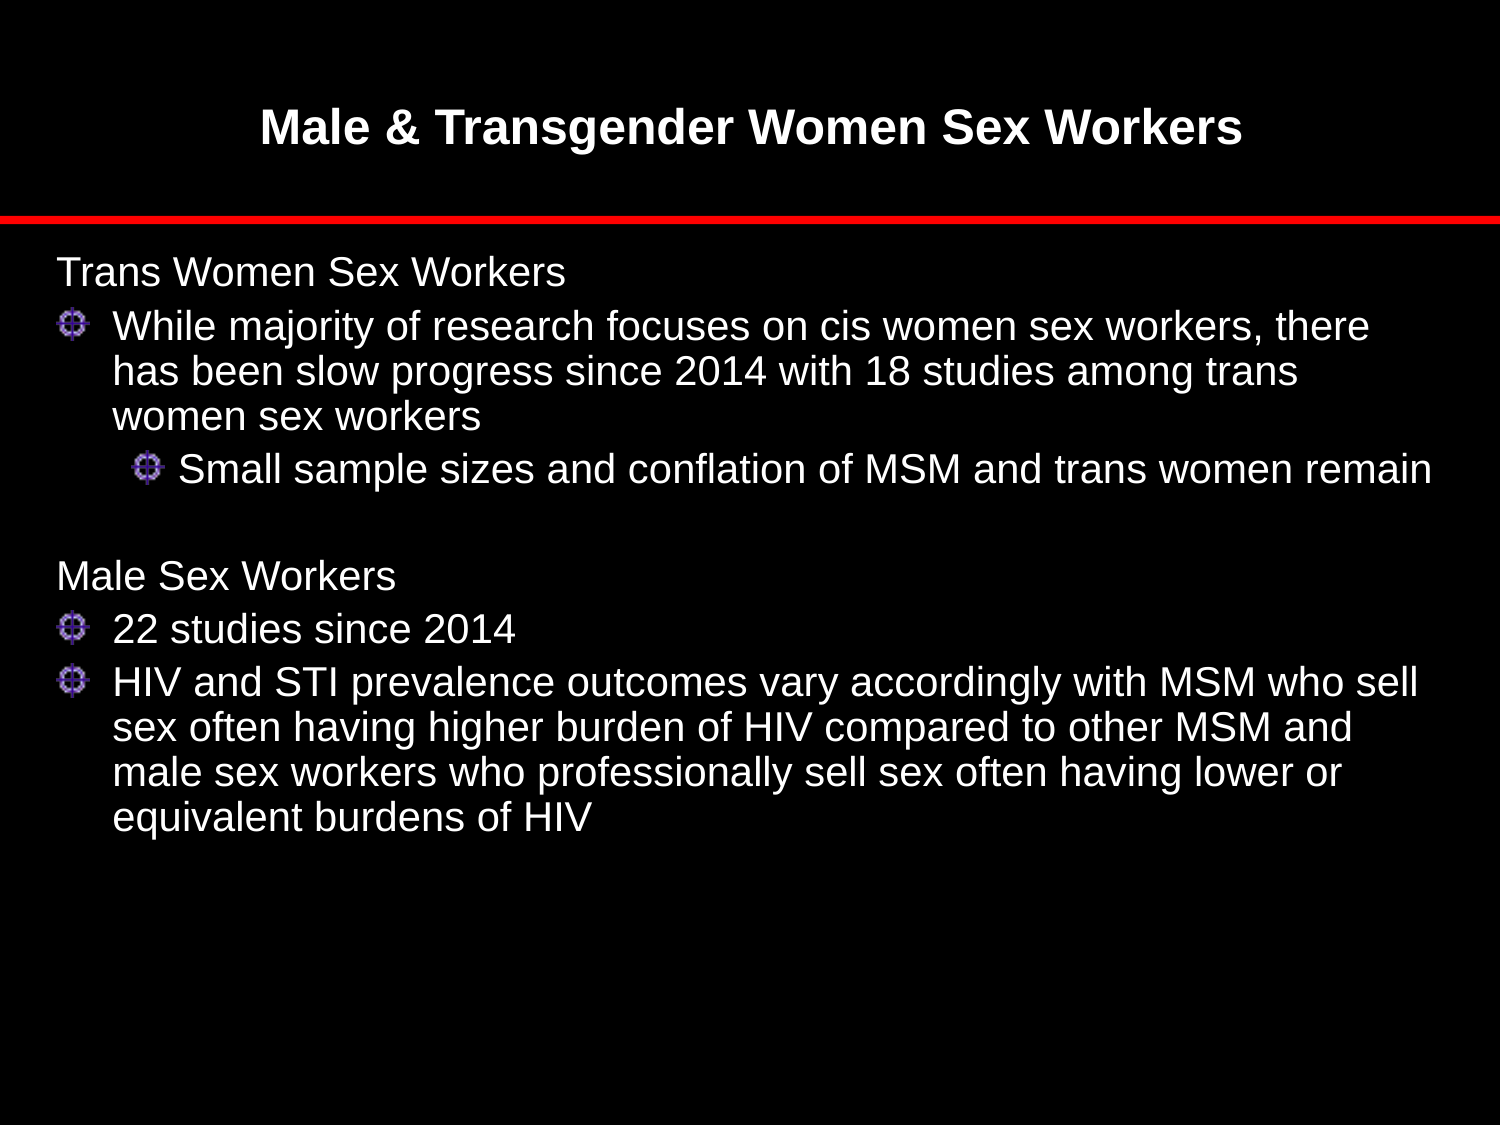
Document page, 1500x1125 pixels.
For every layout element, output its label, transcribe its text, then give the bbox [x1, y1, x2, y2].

picture [56, 307, 90, 341]
picture [56, 610, 90, 645]
text_box Trans Women Sex Workers While majority of research focuses on cis women sex workers, there has been slow progress since 2014 with 18 studies among trans women sex workers Small sample sizes and conflation of MSM and trans women remain Male Sex Workers 22 studies since 2014 HIV and STI prevalence outcomes vary accordingly with MSM who sell sex often having higher burden of HIV compared to other MSM and male sex workers who professionally sell sex often having lower or equivalent burdens of HIV [41, 243, 1459, 986]
picture [56, 663, 90, 698]
picture [131, 450, 165, 485]
title Male & Transgender Women Sex Workers [64, 31, 1439, 219]
